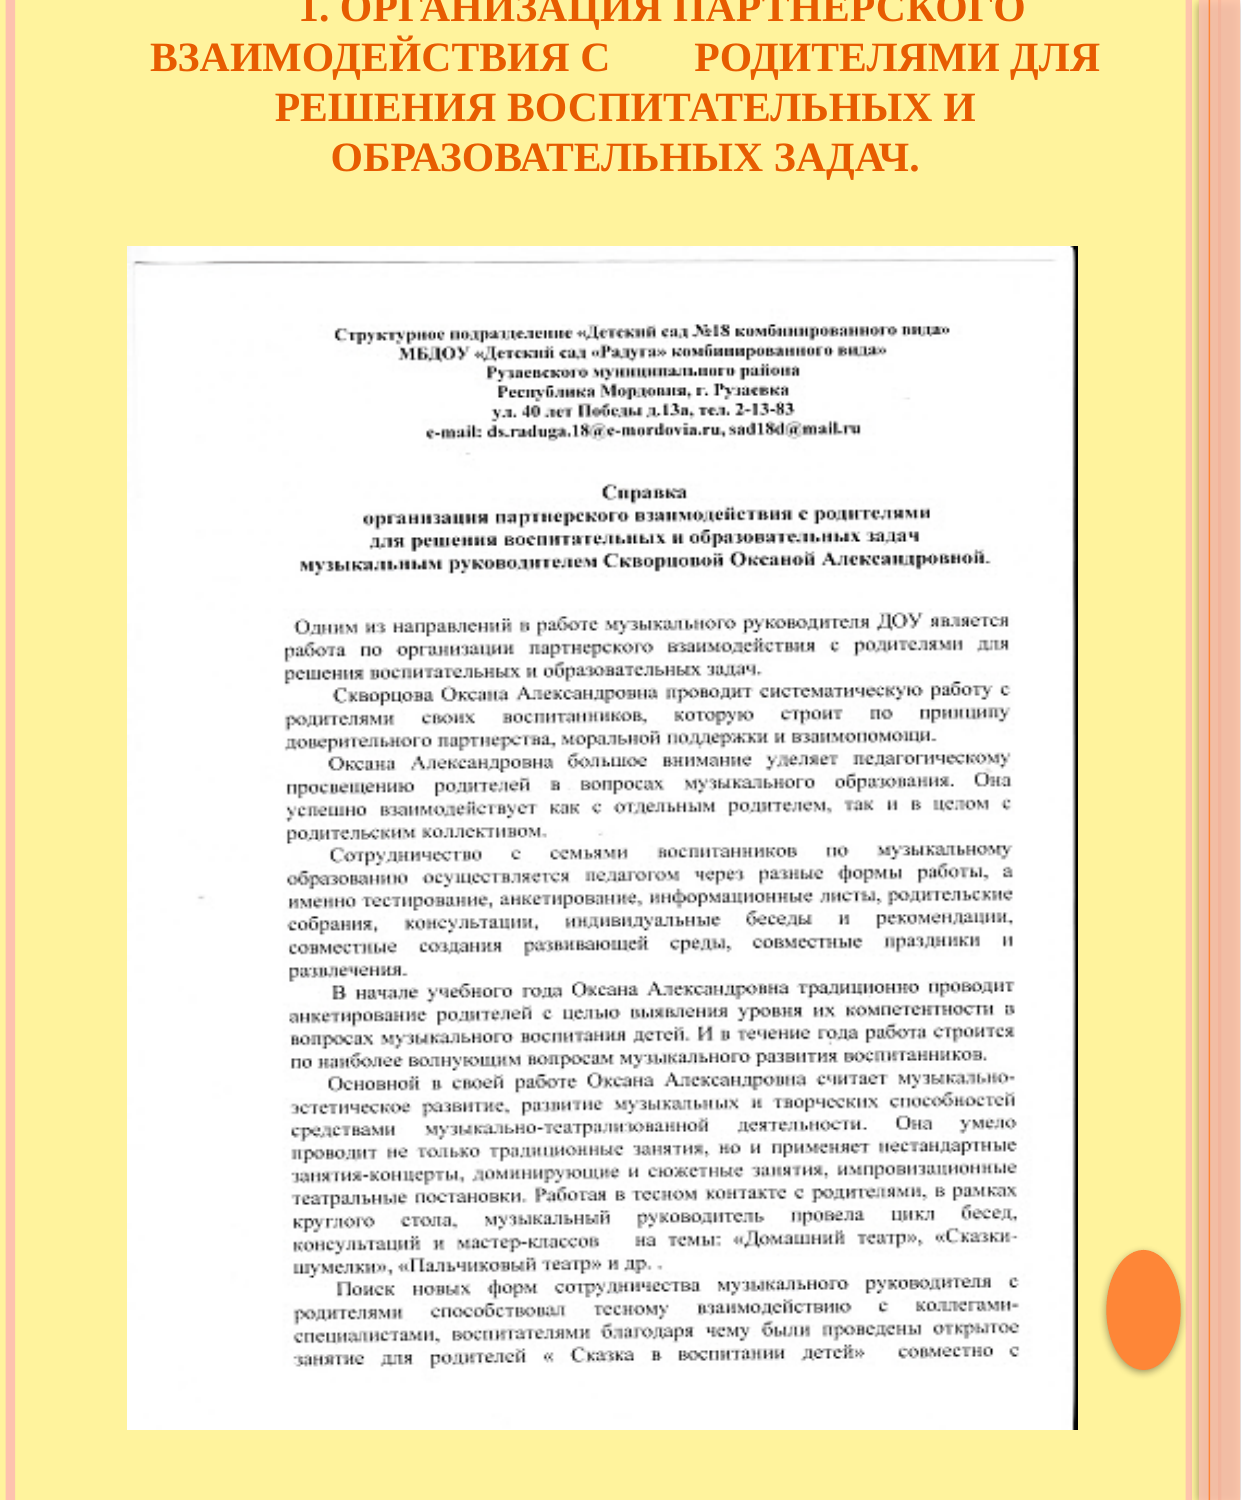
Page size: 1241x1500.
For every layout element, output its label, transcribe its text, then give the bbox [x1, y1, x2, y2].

title 1. Организация партнёрского взаимодействия с родителями для решения воспитательных и образовательных задач. [69, 0, 1182, 188]
picture [127, 245, 1078, 1431]
